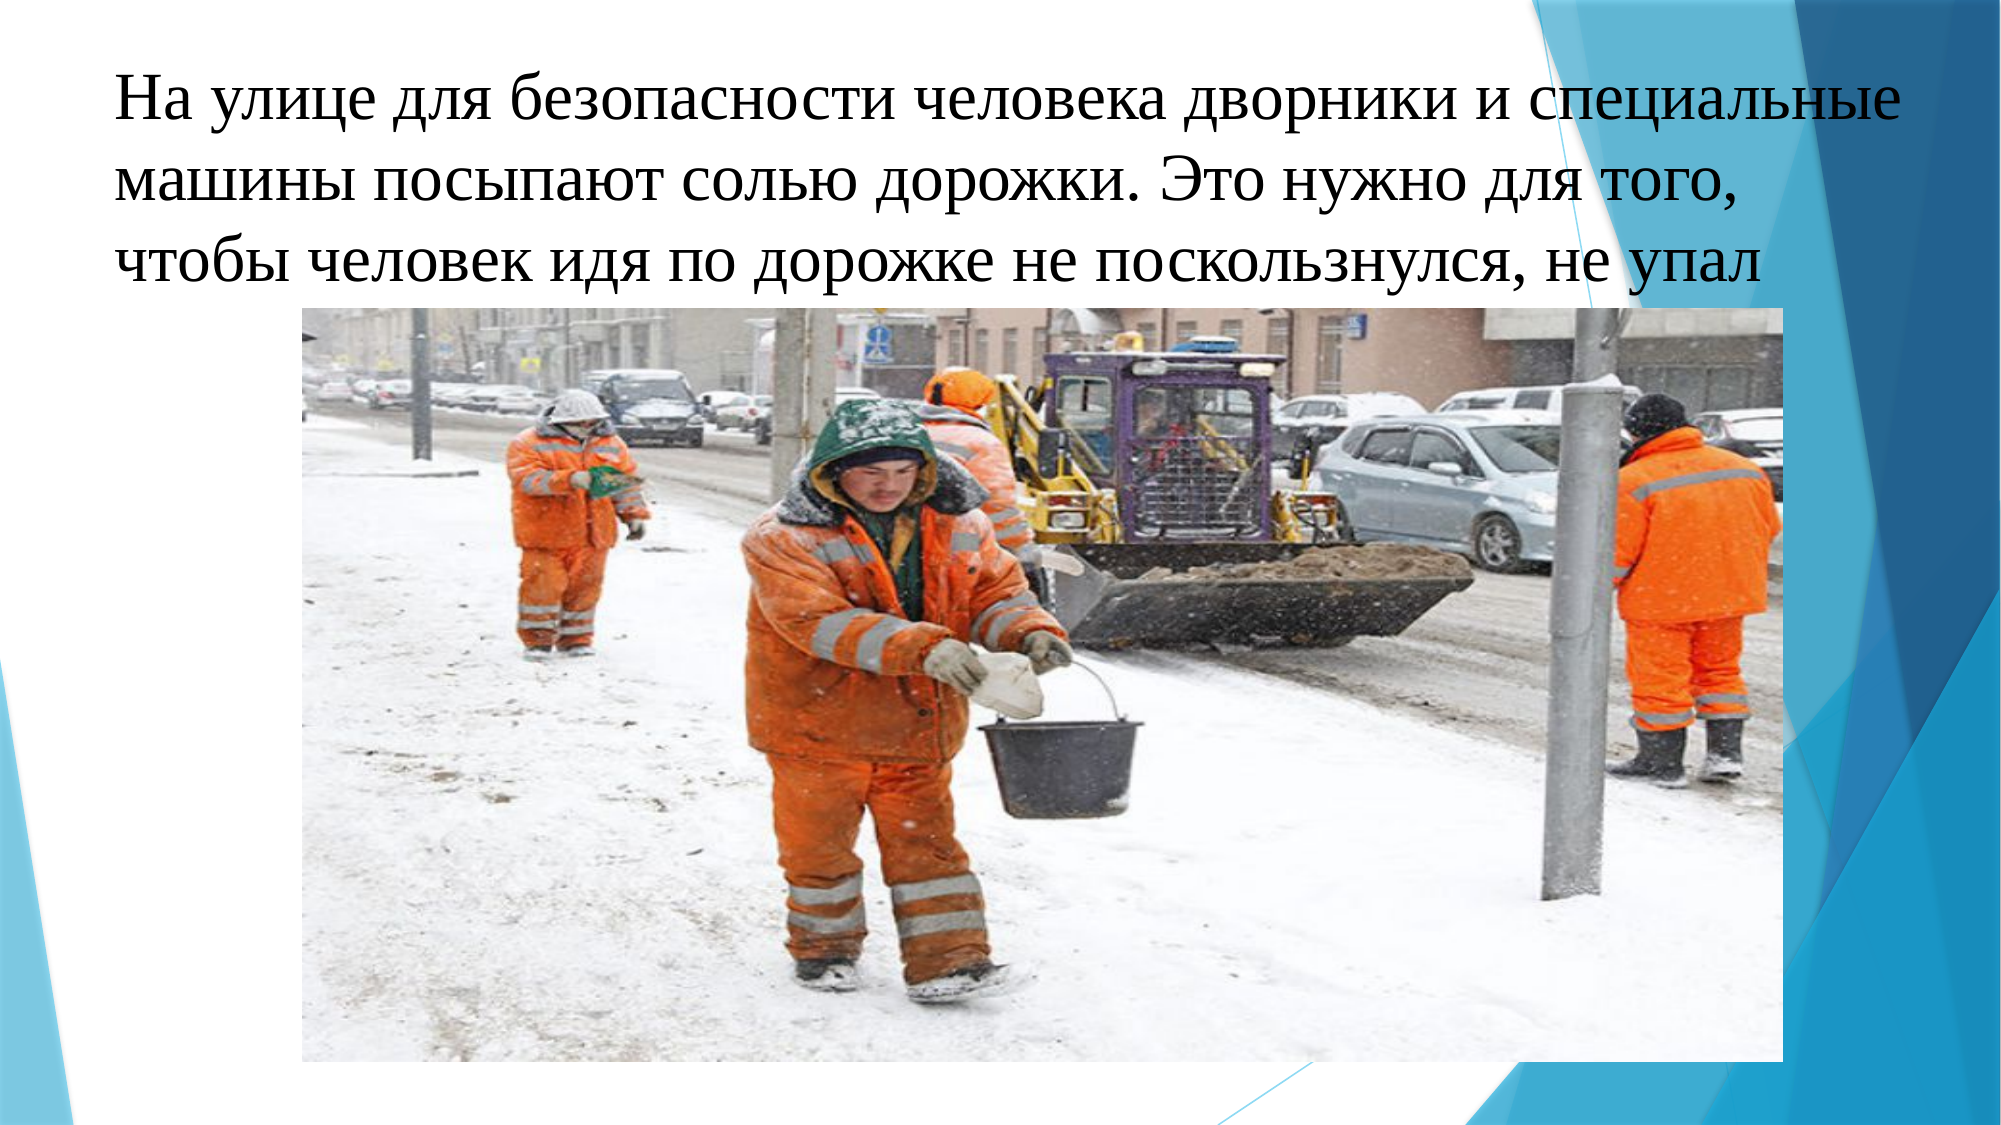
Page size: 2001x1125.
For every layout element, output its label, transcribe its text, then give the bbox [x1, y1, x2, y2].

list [302, 308, 1783, 1063]
title На улице для безопасности человека дворники и специальные машины посыпают солью дорожки. Это нужно для того, чтобы человек идя по дорожке не поскользнулся, не упал [99, 44, 1936, 309]
